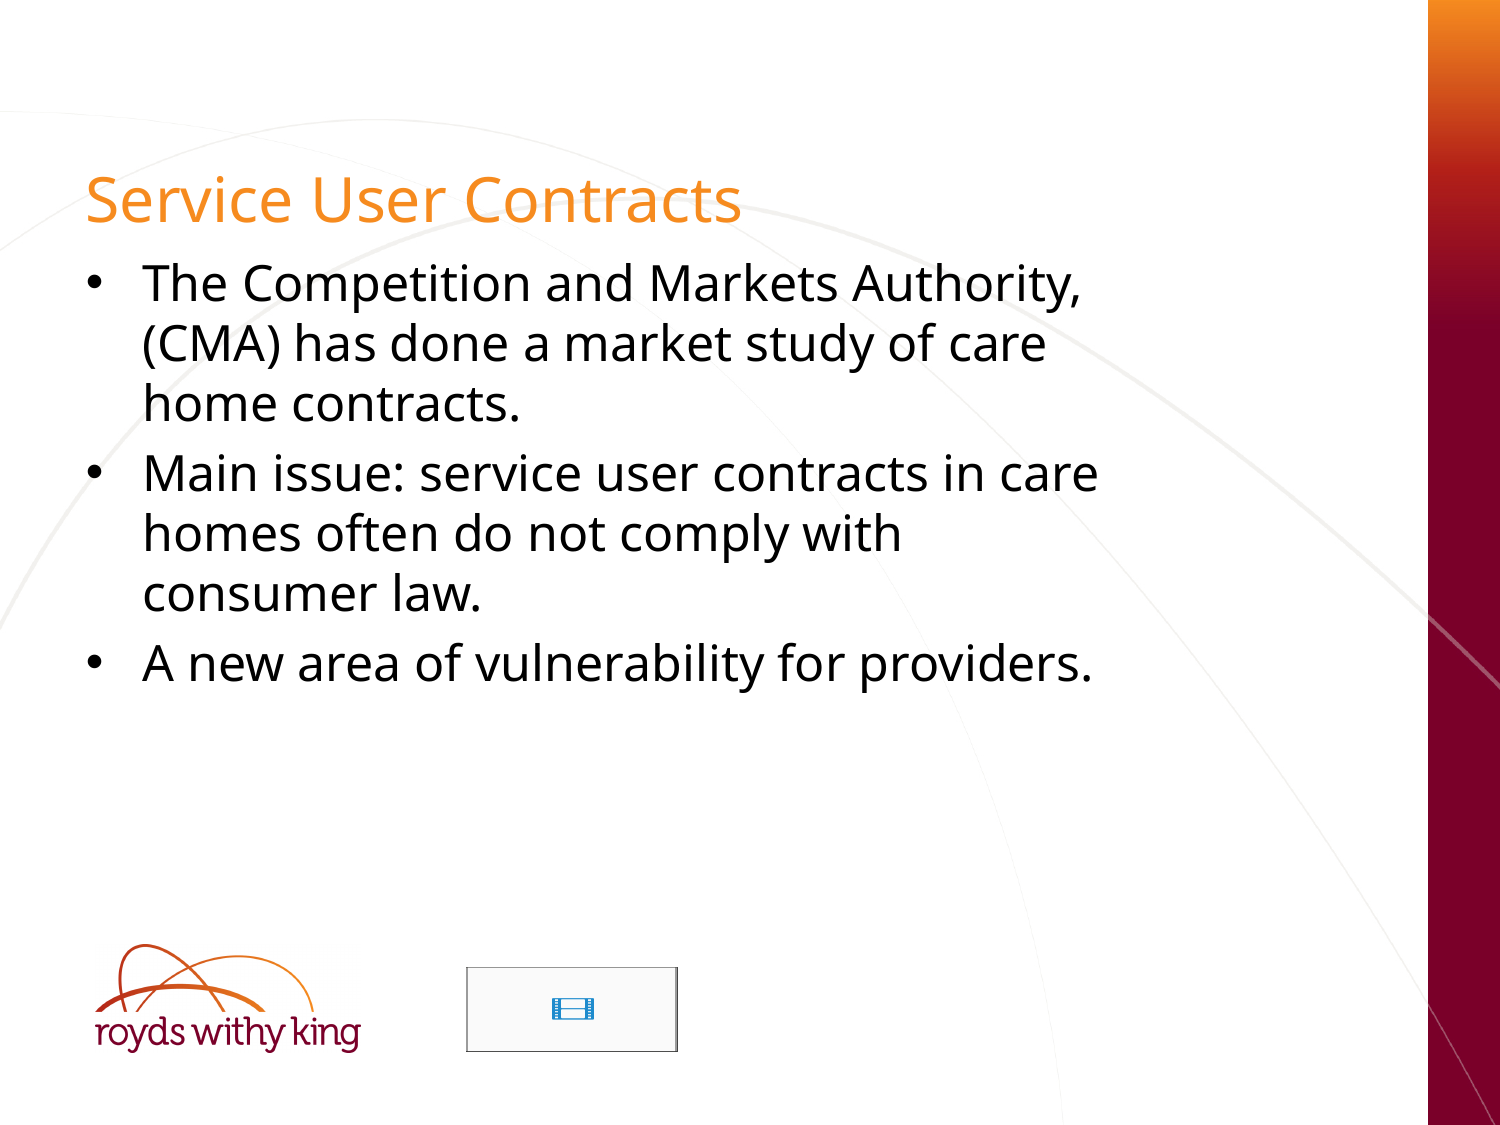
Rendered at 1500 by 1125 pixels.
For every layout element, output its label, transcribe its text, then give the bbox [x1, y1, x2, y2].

list Service User Contracts [85, 160, 941, 250]
picture [0, 0, 1500, 1125]
list The Competition and Markets Authority, (CMA) has done a market study of care home contracts. Main issue: service user contracts in care homes often do not comply with consumer law. A new area of vulnerability for providers. [85, 250, 1150, 857]
